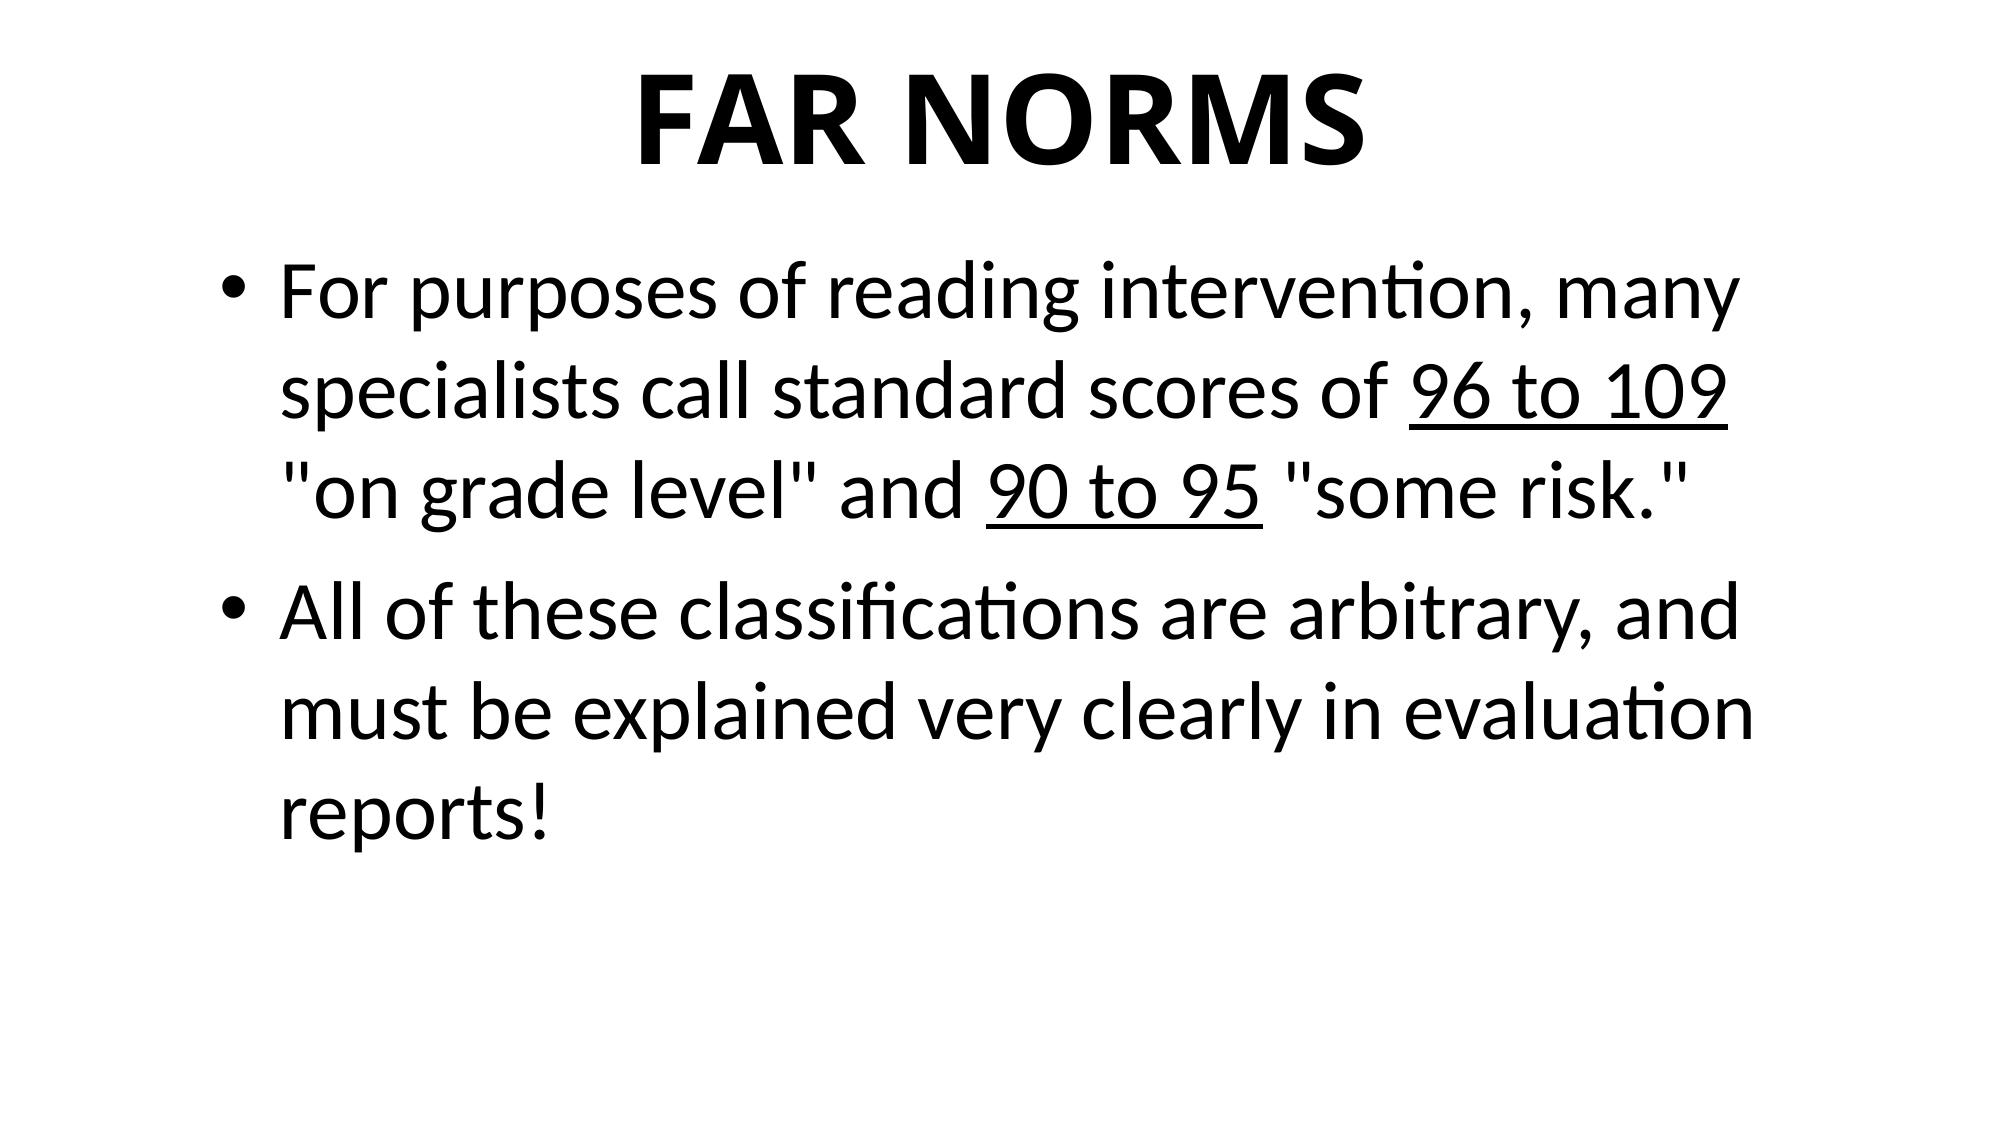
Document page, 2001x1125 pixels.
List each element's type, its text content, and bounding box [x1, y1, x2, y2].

title FAR NORMS [353, 47, 1647, 200]
list For purposes of reading intervention, many specialists call standard scores of 96 to 109 "on grade level" and 90 to 95 "some risk." All of these classifications are arbitrary, and must be explained very clearly in evaluation reports! [204, 228, 1845, 1095]
